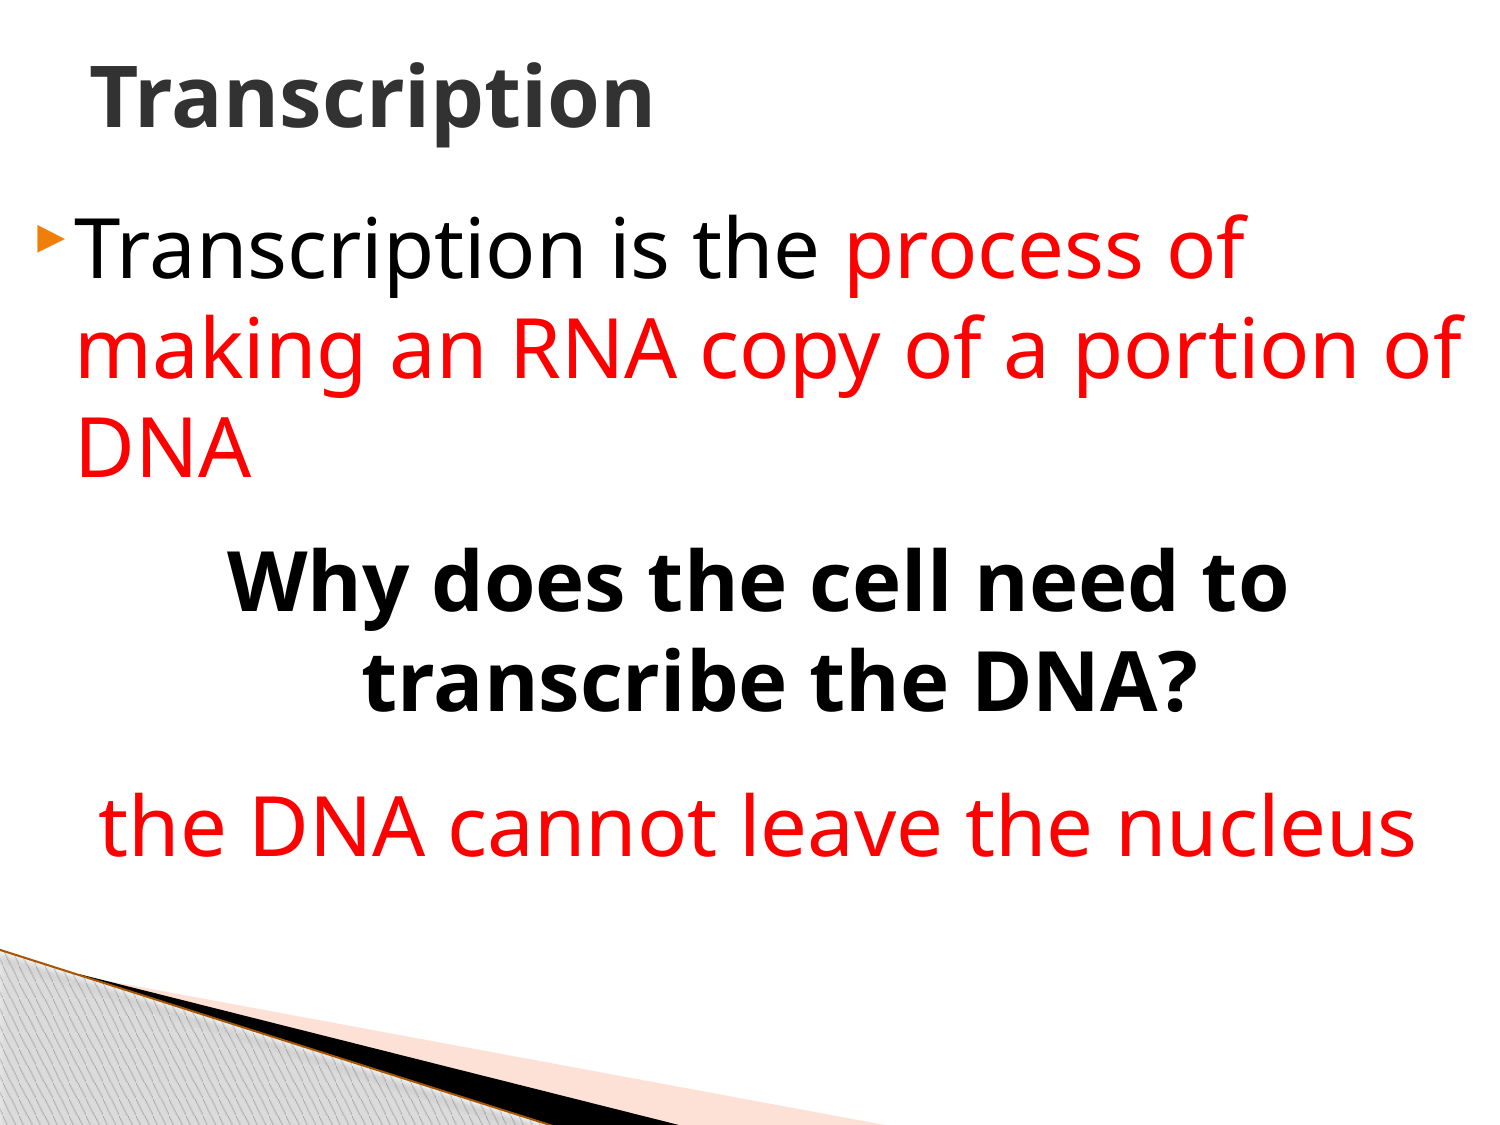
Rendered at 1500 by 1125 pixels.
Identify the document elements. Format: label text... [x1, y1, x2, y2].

title Transcription [75, 0, 1425, 188]
list Transcription is the process of making an RNA copy of a portion of DNA Why does the cell need to transcribe the DNA? the DNA cannot leave the nucleus [0, 187, 1500, 1125]
